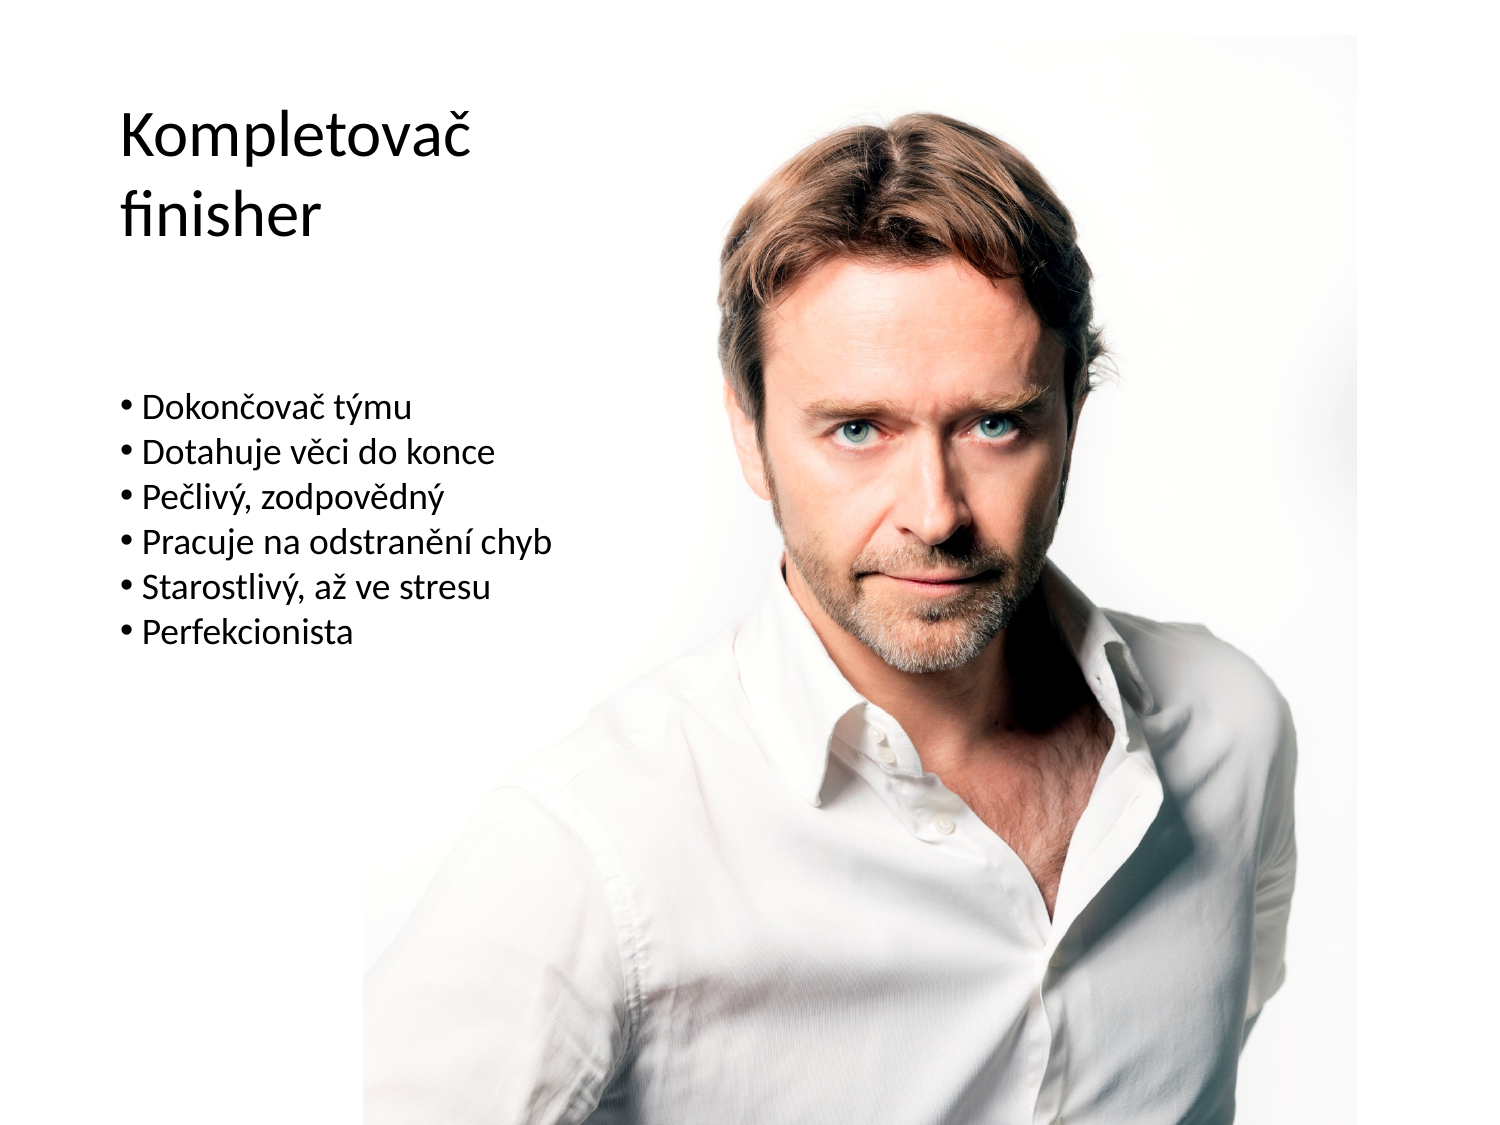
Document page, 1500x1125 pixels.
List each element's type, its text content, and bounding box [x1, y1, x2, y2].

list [362, 34, 1357, 1125]
text_box Kompletovač finisher [105, 81, 357, 257]
text_box Dokončovač týmu Dotahuje věci do konce Pečlivý, zodpovědný Pracuje na odstranění chyb Starostlivý, až ve stresu Perfekcionista [105, 374, 357, 660]
